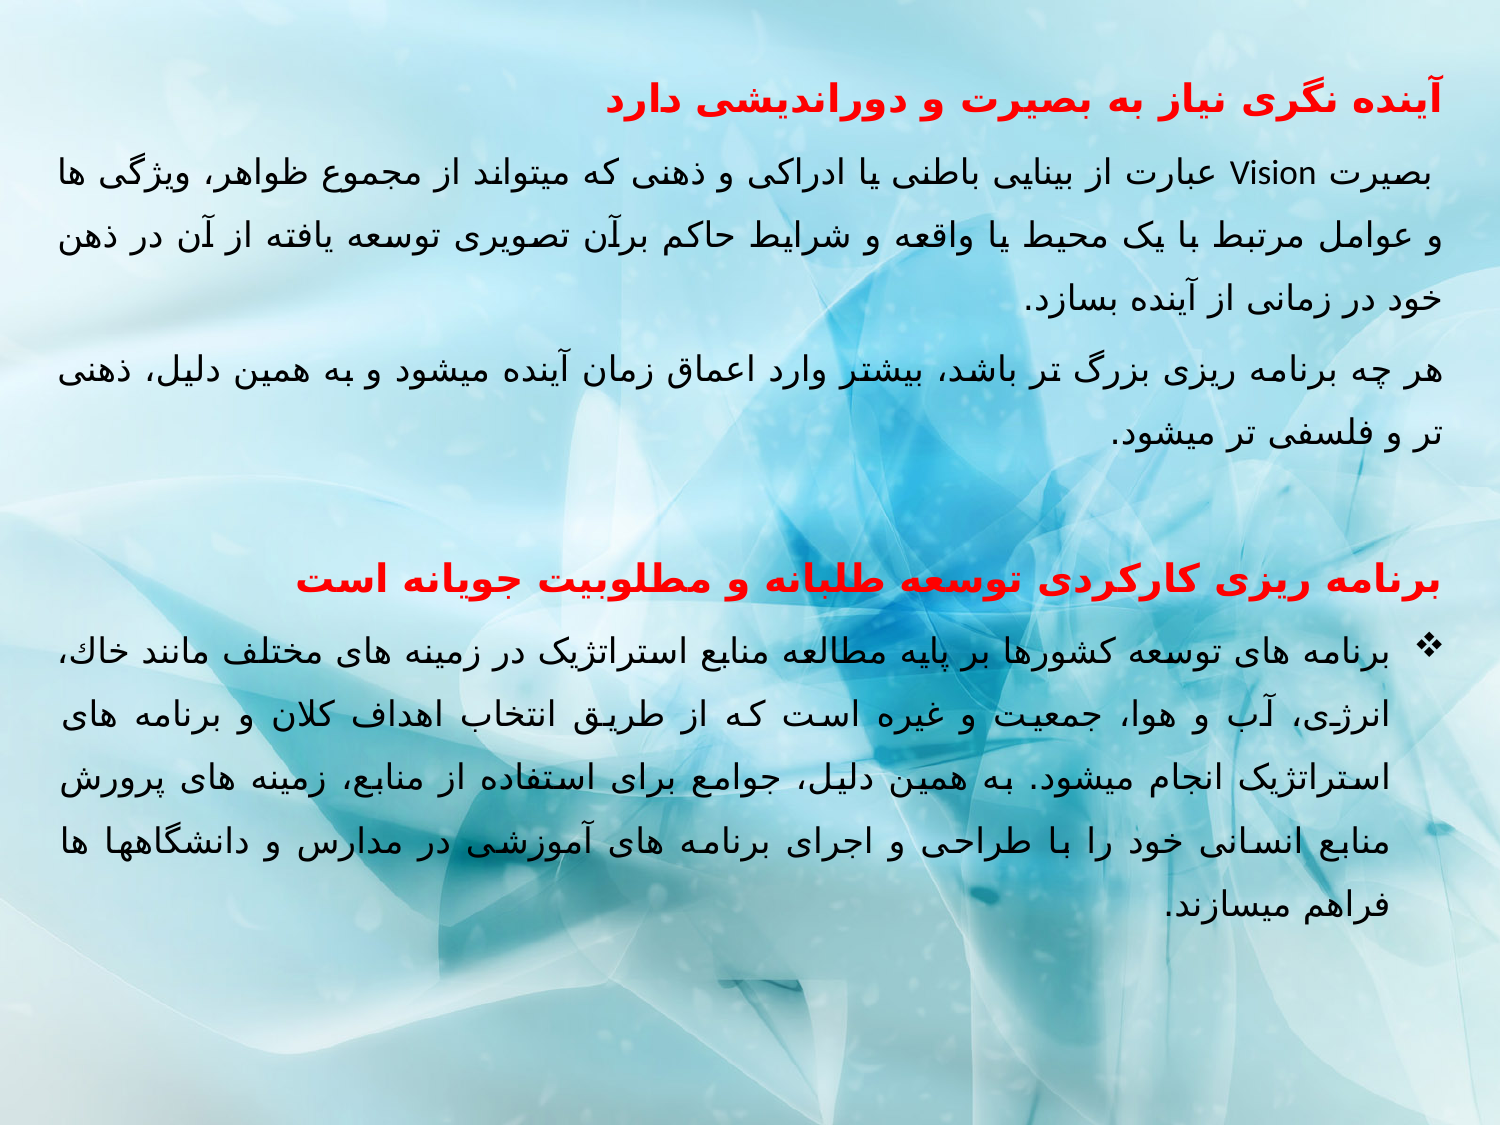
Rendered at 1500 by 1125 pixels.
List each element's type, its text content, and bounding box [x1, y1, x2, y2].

list آینده نگری نیاز به بصیرت و دوراندیشی دارد بصیرت Vision عبارت از بینایی باطنی یا ادراكی و ذهنی كه میتواند از مجموع ظواهر، ویژگی ها و عوامل مرتبط با یک محیط یا واقعه و شرایط حاكم برآن تصویری توسعه یافته از آن در ذهن خود در زمانی از آینده بسازد. هر چه برنامه ریزی بزرگ تر باشد، بیشتر وارد اعماق زمان آینده میشود و به همین دلیل، ذهنی تر و فلسفی تر میشود. برنامه ریزی کارکردی توسعه طلبانه و مطلوبیت جویانه است برنامه های توسعه كشورها بر پایه مطالعه منابع استراتژیک در زمینه های مختلف مانند خاك، انرژی، آب و هوا، جمعیت و غیره است كه از طریق انتخاب اهداف كلان و برنامه های استراتژیک انجام میشود. به همین دلیل، جوامع برای استفاده از منابع، زمینه های پرورش منابع انسانی خود را با طراحی و اجرای برنامه های آموزشی در مدارس و دانشگاهها ها فراهم میسازند. [41, 42, 1459, 1083]
picture [0, 0, 1500, 1125]
